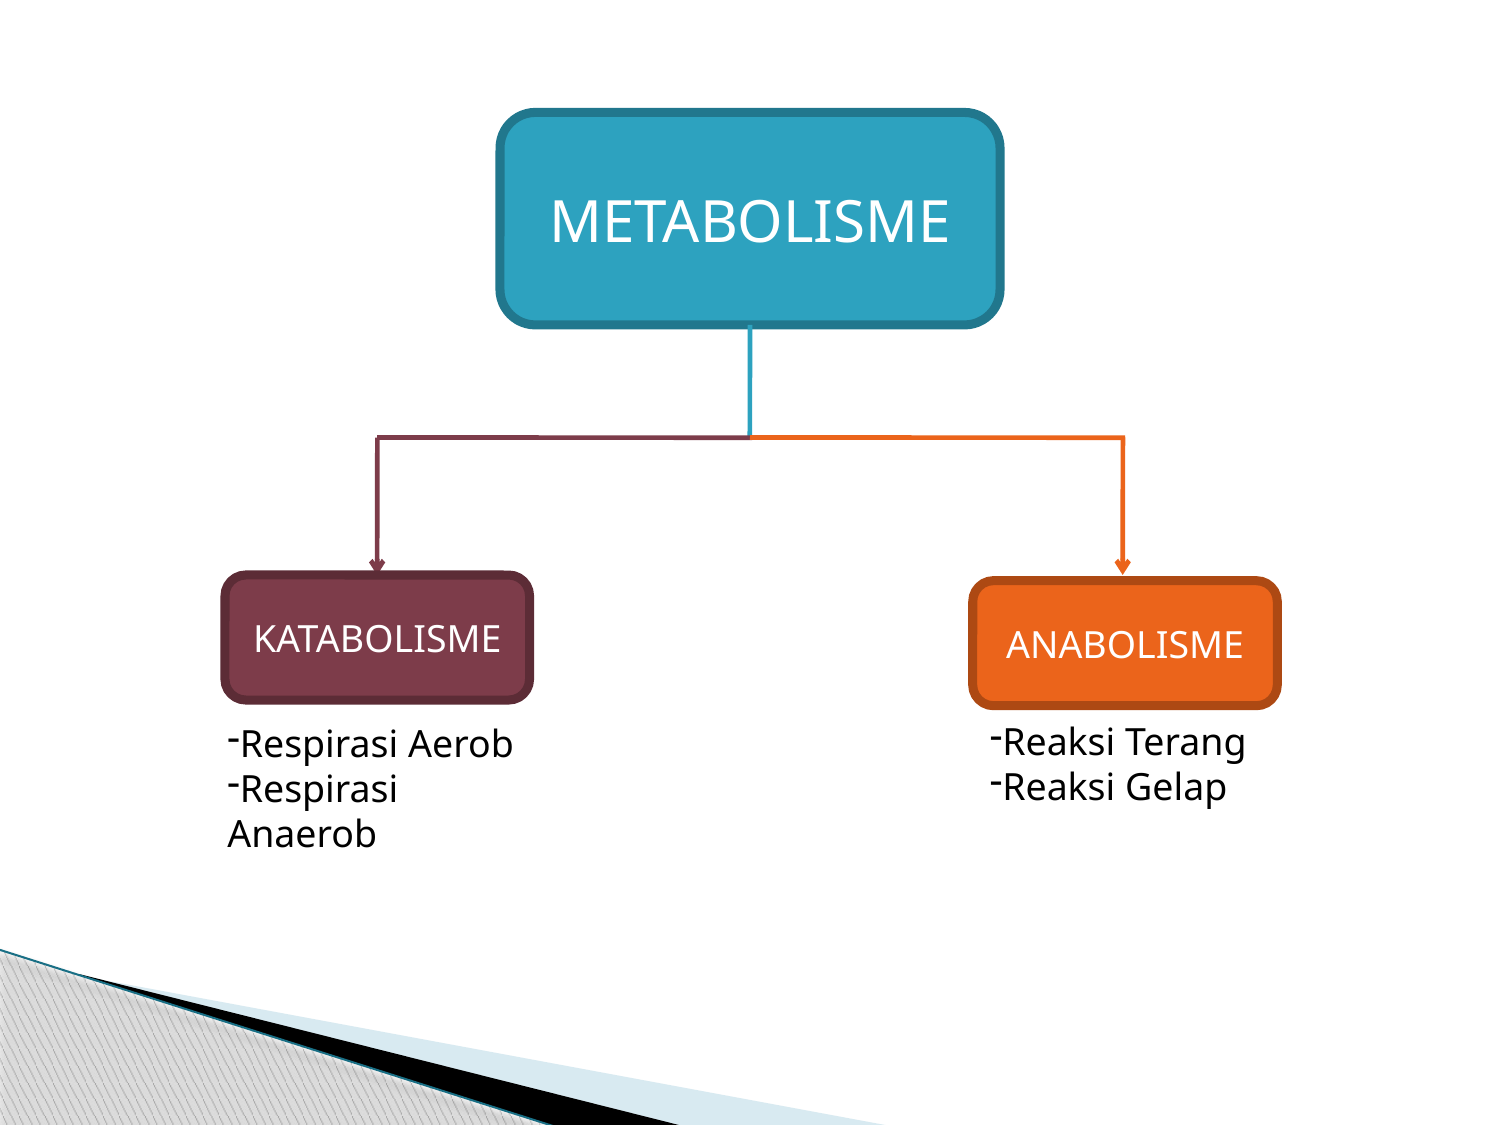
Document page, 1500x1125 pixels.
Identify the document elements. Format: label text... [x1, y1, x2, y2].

text_box ANABOLISME [968, 576, 1282, 710]
text_box Respirasi Aerob Respirasi Anaerob [212, 712, 538, 908]
text_box METABOLISME [495, 107, 1005, 330]
text_box KATABOLISME [220, 570, 535, 705]
text_box Reaksi Terang Reaksi Gelap [975, 710, 1300, 861]
